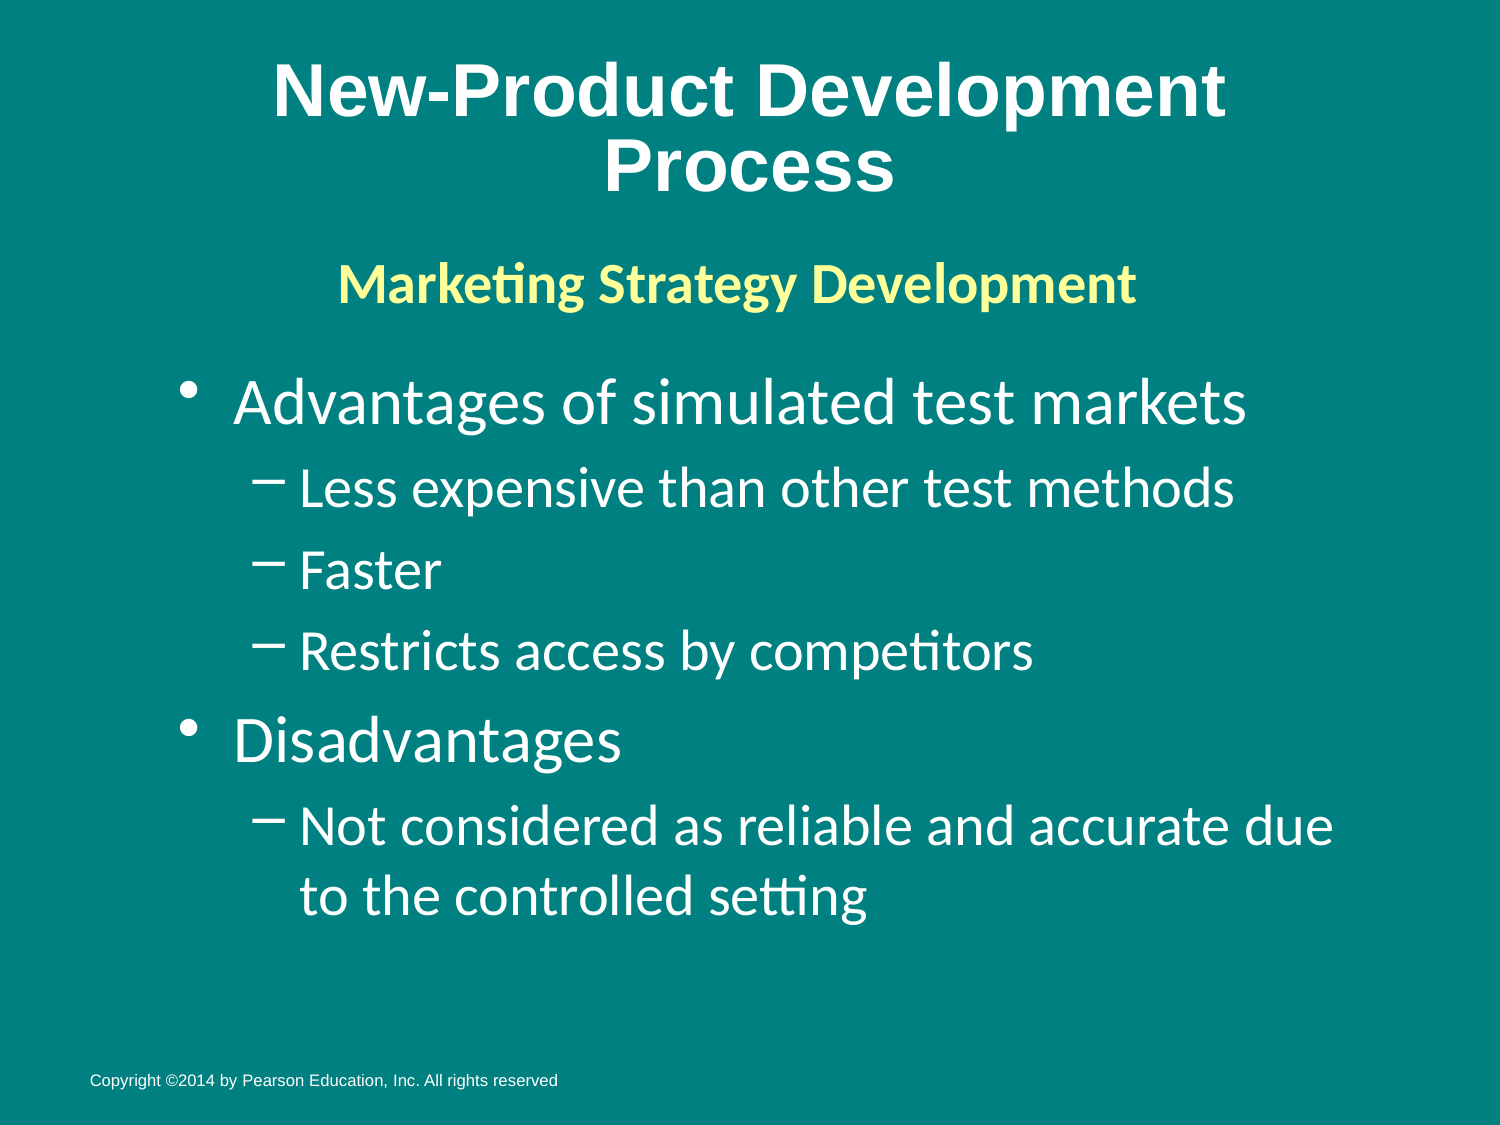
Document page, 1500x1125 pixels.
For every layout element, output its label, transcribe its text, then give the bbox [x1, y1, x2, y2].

text_box Copyright ©2014 by Pearson Education, Inc. All rights reserved [74, 1062, 825, 1098]
list Advantages of simulated test markets Less expensive than other test methods Faster Restricts access by competitors Disadvantages Not considered as reliable and accurate due to the controlled setting [162, 349, 1388, 1026]
list Marketing Strategy Development [149, 237, 1326, 301]
title New-Product Development Process [112, 37, 1388, 226]
